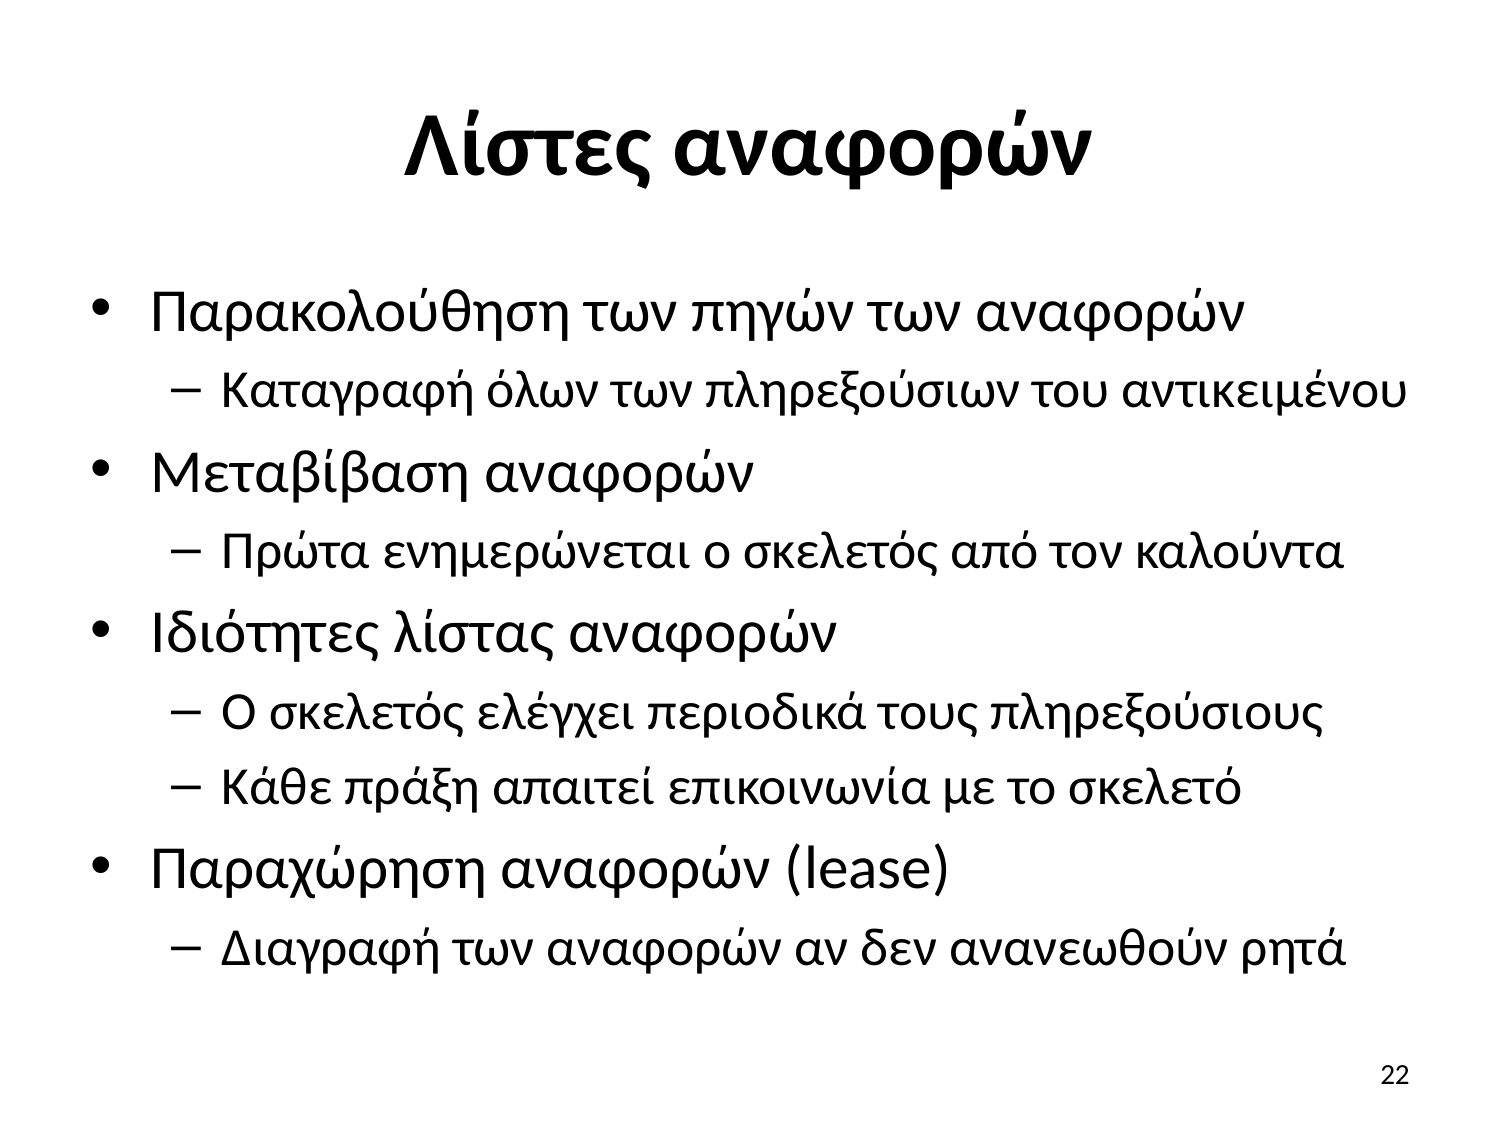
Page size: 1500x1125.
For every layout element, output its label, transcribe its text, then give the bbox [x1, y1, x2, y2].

title Λίστες αναφορών [75, 45, 1425, 233]
list Παρακολούθηση των πηγών των αναφορών Καταγραφή όλων των πληρεξούσιων του αντικειμένου Μεταβίβαση αναφορών Πρώτα ενημερώνεται ο σκελετός από τον καλούντα Ιδιότητες λίστας αναφορών Ο σκελετός ελέγχει περιοδικά τους πληρεξούσιους Κάθε πράξη απαιτεί επικοινωνία με το σκελετό Παραχώρηση αναφορών (lease) Διαγραφή των αναφορών αν δεν ανανεωθούν ρητά [75, 262, 1425, 1005]
slide_number 22 [1074, 1042, 1425, 1103]
